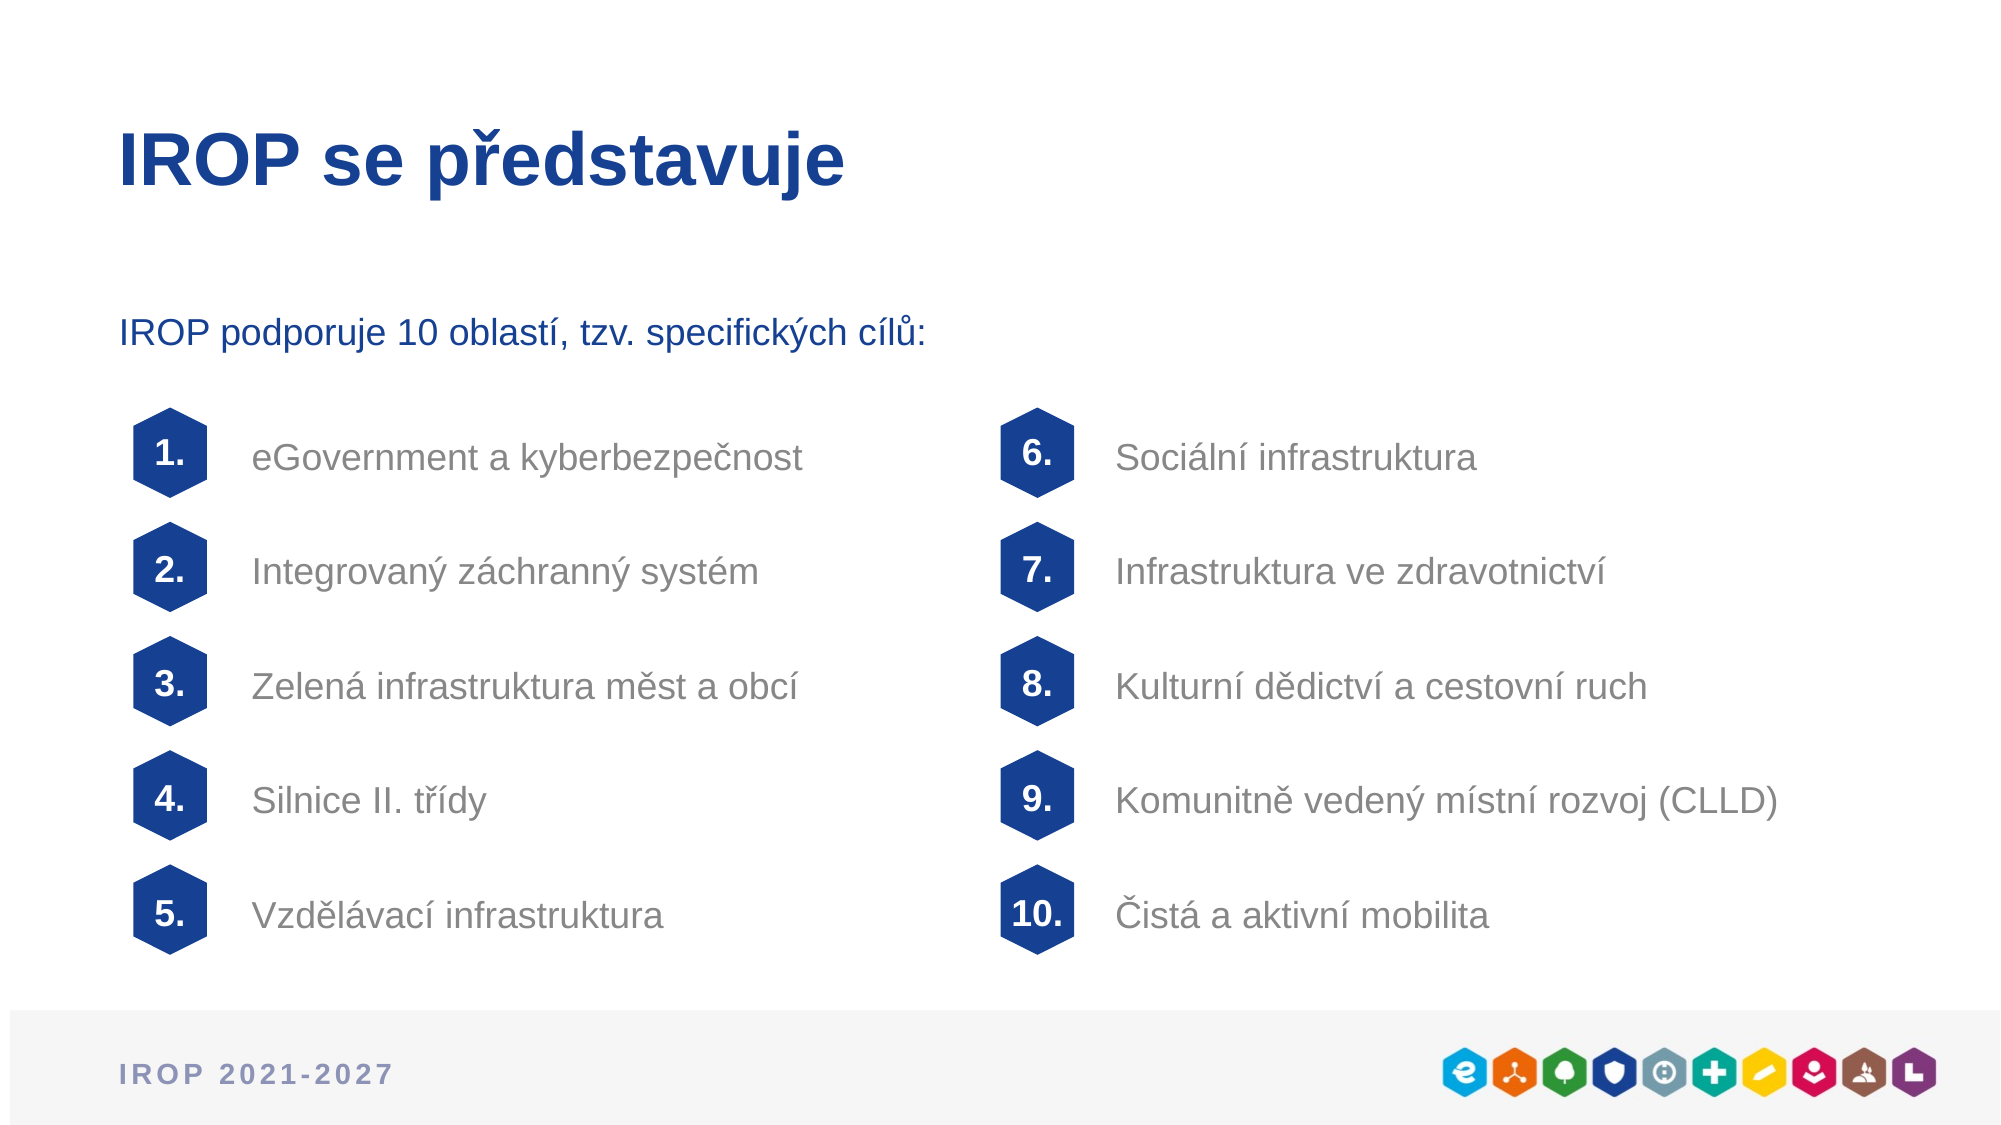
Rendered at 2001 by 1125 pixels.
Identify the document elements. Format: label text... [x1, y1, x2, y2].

list IROP podporuje 10 oblastí, tzv. specifických cílů: [104, 299, 1267, 360]
text_box Zelená infrastruktura měst a obcí [236, 640, 1000, 724]
text_box 3. [133, 640, 207, 724]
text_box [160, 749, 181, 754]
text_box Čistá a aktivní mobilita [1100, 869, 1863, 953]
text_box 10. [992, 869, 1082, 953]
text_box [1030, 724, 1045, 728]
text_box [155, 492, 185, 500]
text_box 5. [133, 869, 207, 953]
text_box [161, 609, 179, 614]
text_box [1028, 520, 1047, 525]
text_box [163, 724, 178, 728]
title IROP se představuje [104, 112, 1908, 225]
text_box [1027, 634, 1048, 640]
text_box Sociální infrastruktura [1100, 411, 1863, 495]
text_box Integrovaný záchranný systém [236, 525, 1000, 609]
footer IROP 2021-2027 [104, 1042, 1183, 1103]
text_box 9. [1000, 754, 1075, 839]
text_box Kulturní dědictví a cestovní ruch [1100, 640, 1863, 724]
text_box [1023, 492, 1052, 500]
text_box [1028, 609, 1047, 614]
text_box 7. [1000, 525, 1075, 609]
text_box 8. [1000, 640, 1075, 724]
text_box 6. [1000, 408, 1075, 492]
text_box 4. [133, 754, 207, 839]
text_box [1027, 749, 1048, 754]
text_box Infrastruktura ve zdravotnictví [1100, 525, 1863, 609]
text_box eGovernment a kyberbezpečnost [236, 411, 1000, 495]
text_box Silnice II. třídy [236, 754, 1000, 839]
text_box [159, 634, 181, 640]
text_box [158, 863, 182, 869]
text_box Komunitně vedený místní rozvoj (CLLD) [1100, 754, 1863, 839]
text_box [1025, 863, 1049, 869]
text_box 2. [133, 525, 207, 609]
text_box Vzdělávací infrastruktura [236, 869, 992, 953]
text_box [161, 520, 179, 525]
picture [10, 1010, 2000, 1125]
text_box 1. [133, 408, 207, 492]
